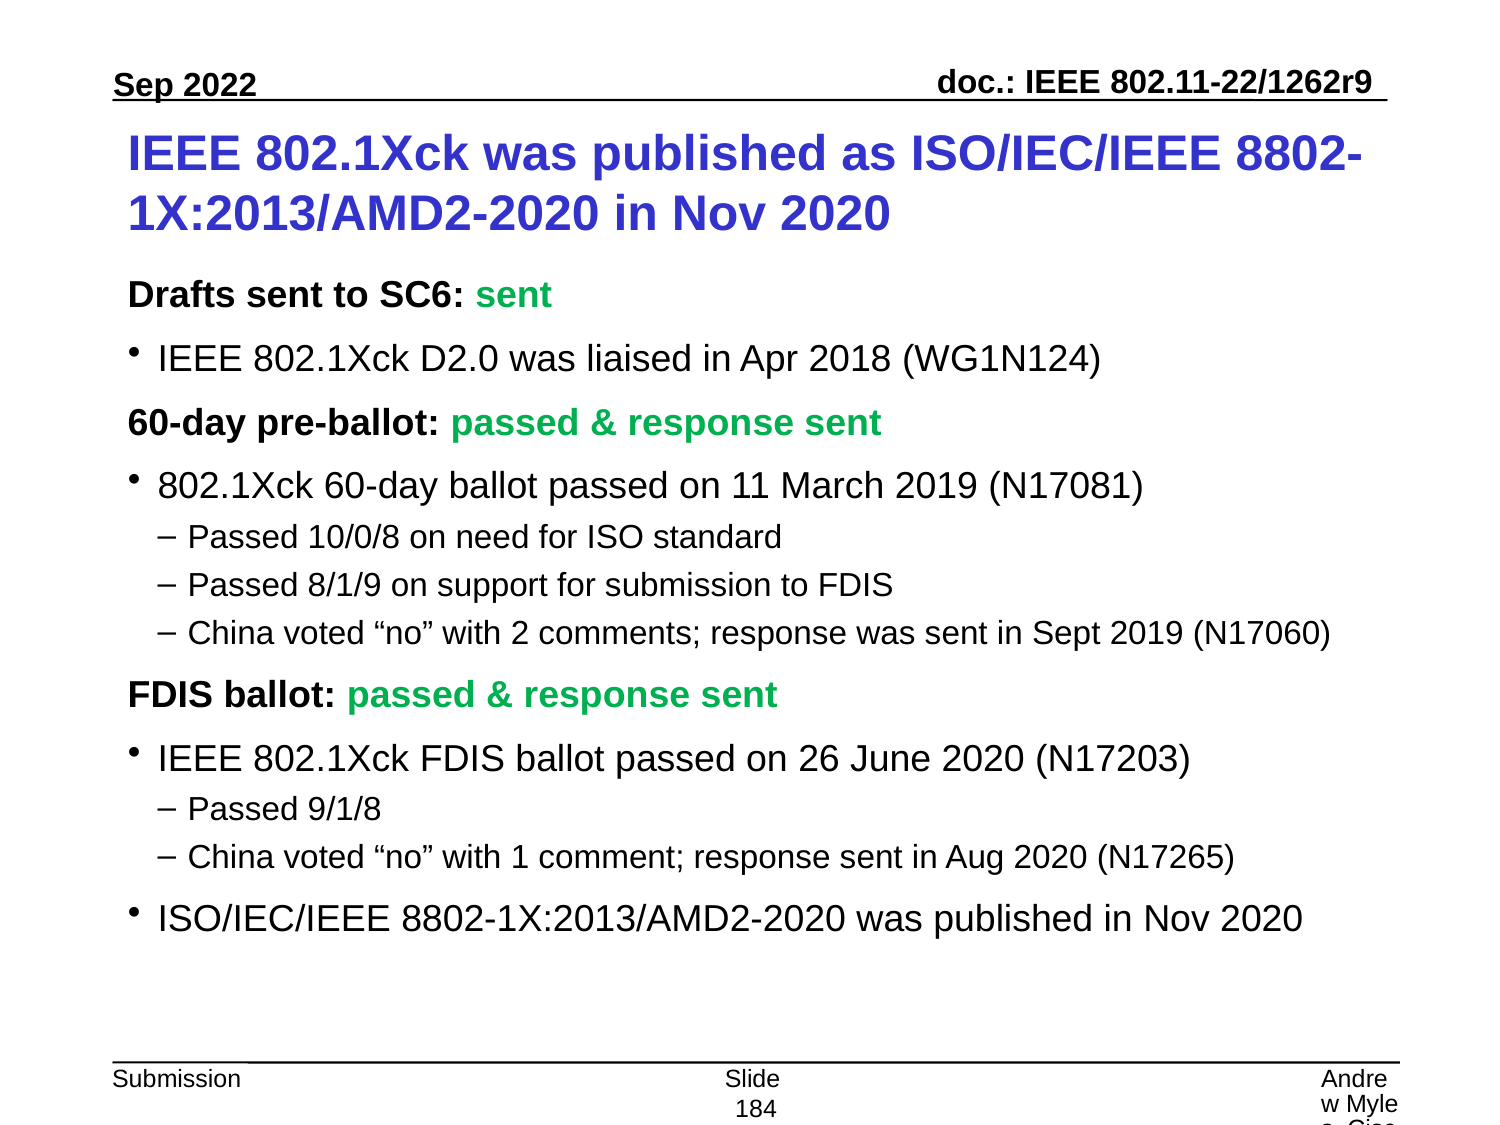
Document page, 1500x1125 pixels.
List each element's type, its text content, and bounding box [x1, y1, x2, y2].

title IEEE 802.1Xck was published as ISO/IEC/IEEE 8802-1X:2013/AMD2-2020 in Nov 2020 [112, 112, 1388, 262]
slide_number Slide 184 [709, 1061, 803, 1093]
list Drafts sent to SC6: sent IEEE 802.1Xck D2.0 was liaised in Apr 2018 (WG1N124) 60-day pre-ballot: passed & response sent 802.1Xck 60-day ballot passed on 11 March 2019 (N17081) Passed 10/0/8 on need for ISO standard Passed 8/1/9 on support for submission to FDIS China voted “no” with 2 comments; response was sent in Sept 2019 (N17060) FDIS ballot: passed & response sent IEEE 802.1Xck FDIS ballot passed on 26 June 2020 (N17203) Passed 9/1/8 China voted “no” with 1 comment; response sent in Aug 2020 (N17265) ISO/IEC/IEEE 8802-1X:2013/AMD2-2020 was published in Nov 2020 [112, 262, 1388, 938]
footer Andrew Myles, Cisco [1320, 1061, 1402, 1093]
